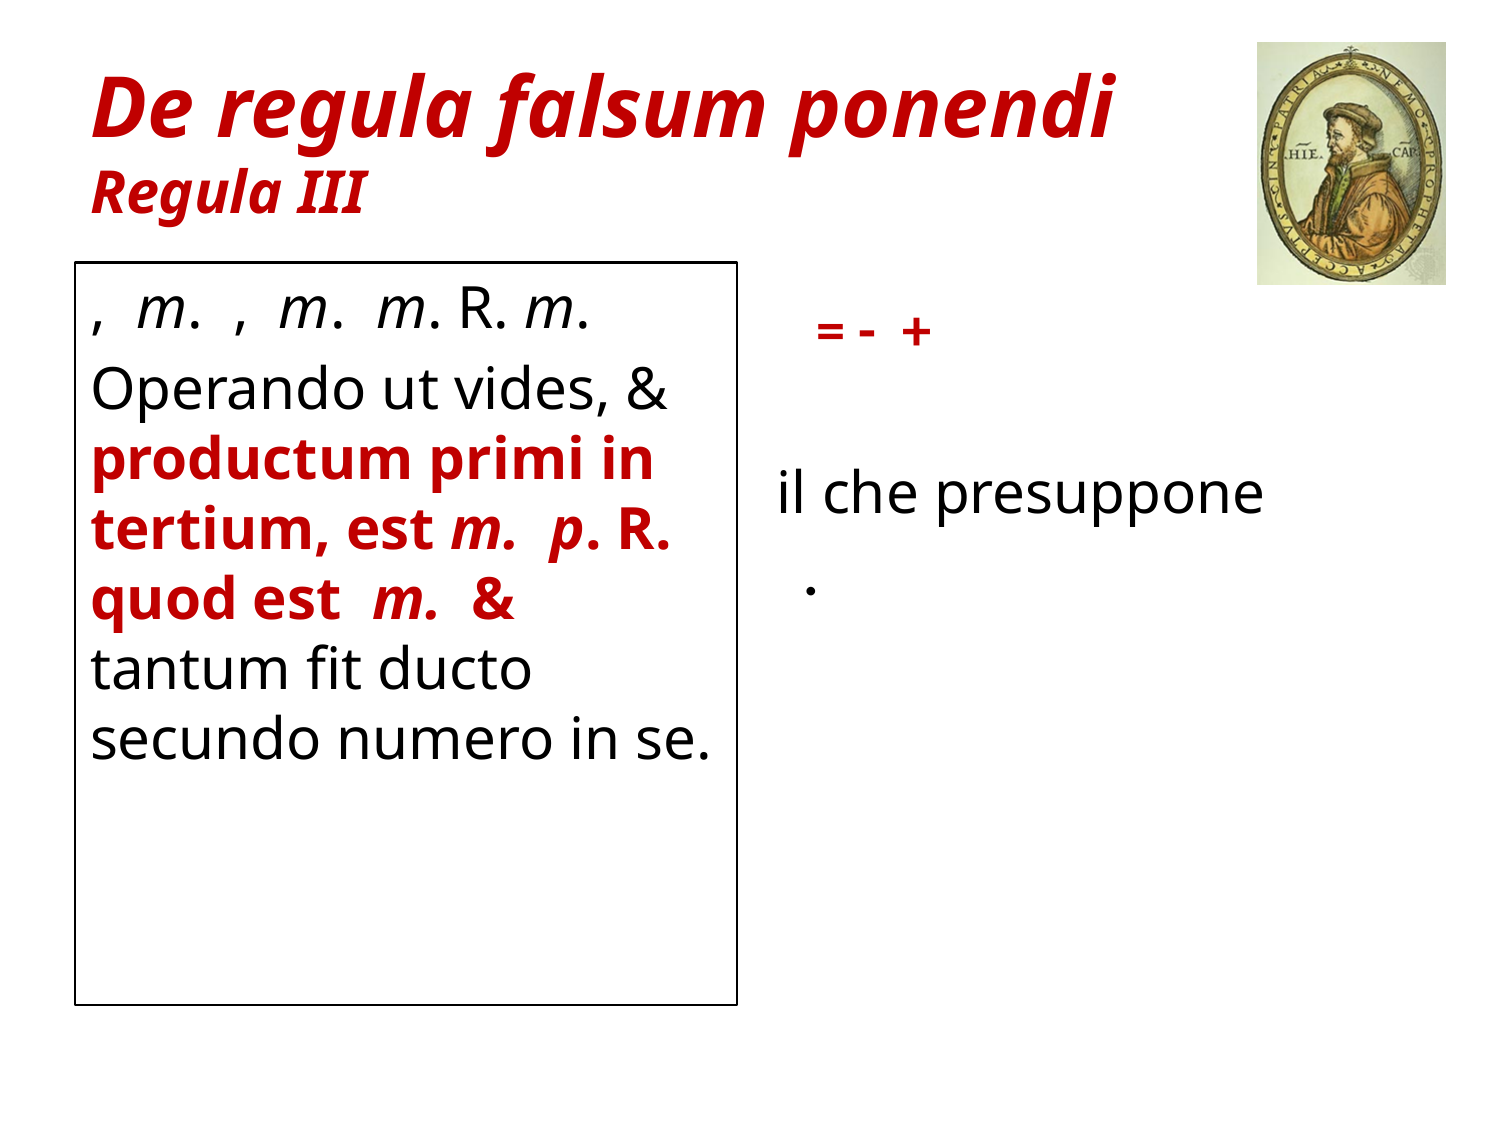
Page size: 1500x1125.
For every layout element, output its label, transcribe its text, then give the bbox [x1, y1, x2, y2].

title De regula falsum ponendi Regula III [75, 45, 1253, 233]
picture [1257, 42, 1447, 285]
